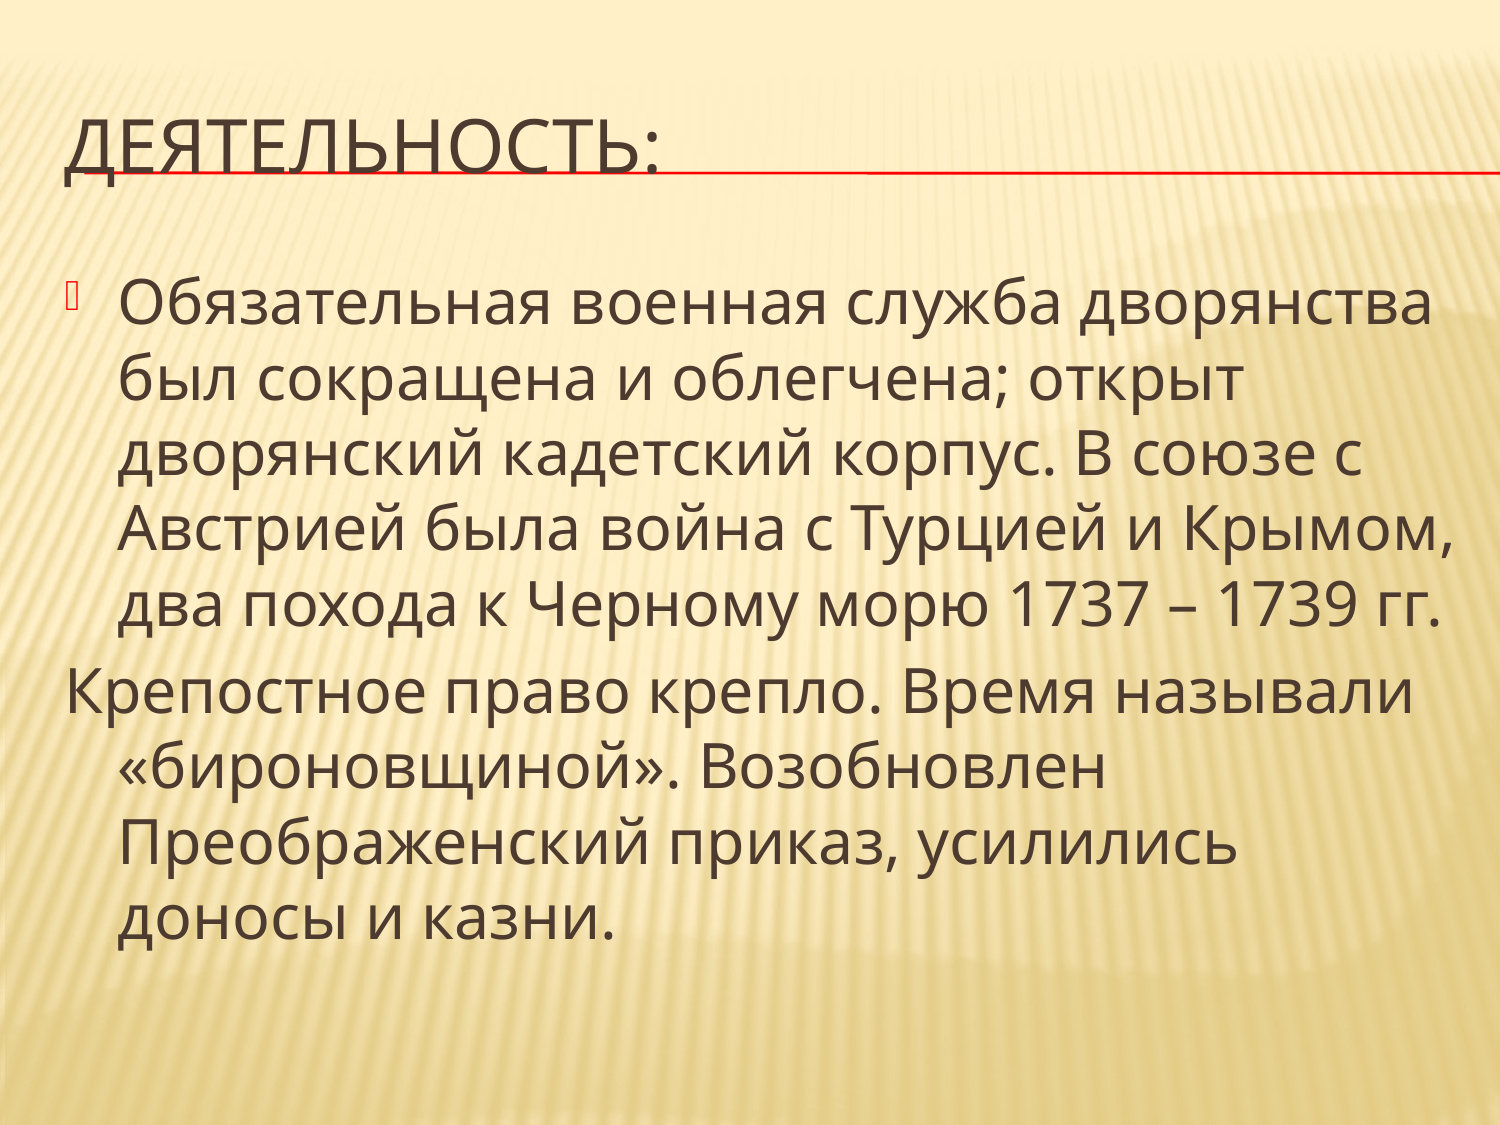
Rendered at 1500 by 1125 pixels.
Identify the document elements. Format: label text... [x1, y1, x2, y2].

title Деятельность: [50, 75, 1475, 213]
list Обязательная военная служба дворянства был сокращена и облегчена; открыт дворянский кадетский корпус. В союзе с Австрией была война с Турцией и Крымом, два похода к Черному морю 1737 – 1739 гг. Крепостное право крепло. Время называли «бироновщиной». Возобновлен Преображенский приказ, усилились доносы и казни. [50, 254, 1475, 998]
